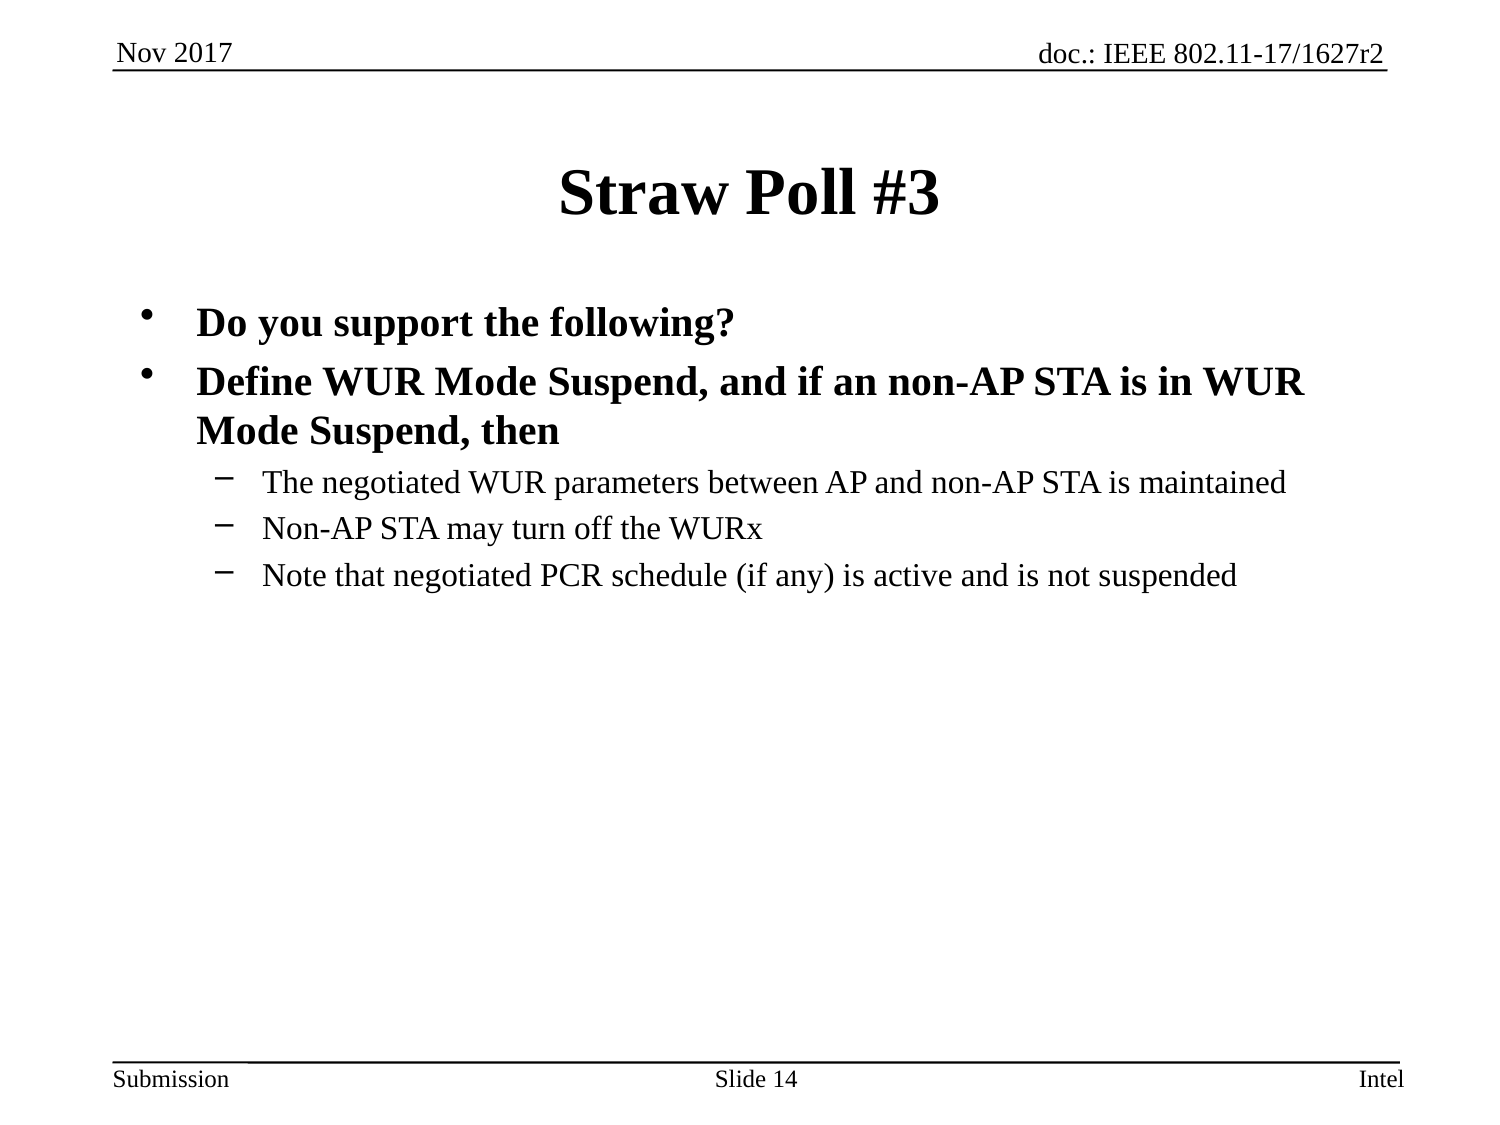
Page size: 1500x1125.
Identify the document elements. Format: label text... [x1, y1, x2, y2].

title Straw Poll #3 [112, 99, 1388, 276]
list Do you support the following? Define WUR Mode Suspend, and if an non-AP STA is in WUR Mode Suspend, then The negotiated WUR parameters between AP and non-AP STA is maintained Non-AP STA may turn off the WURx Note that negotiated PCR schedule (if any) is active and is not suspended [124, 287, 1401, 963]
slide_number Slide 14 [712, 1062, 800, 1093]
footer Intel [1134, 1062, 1405, 1093]
